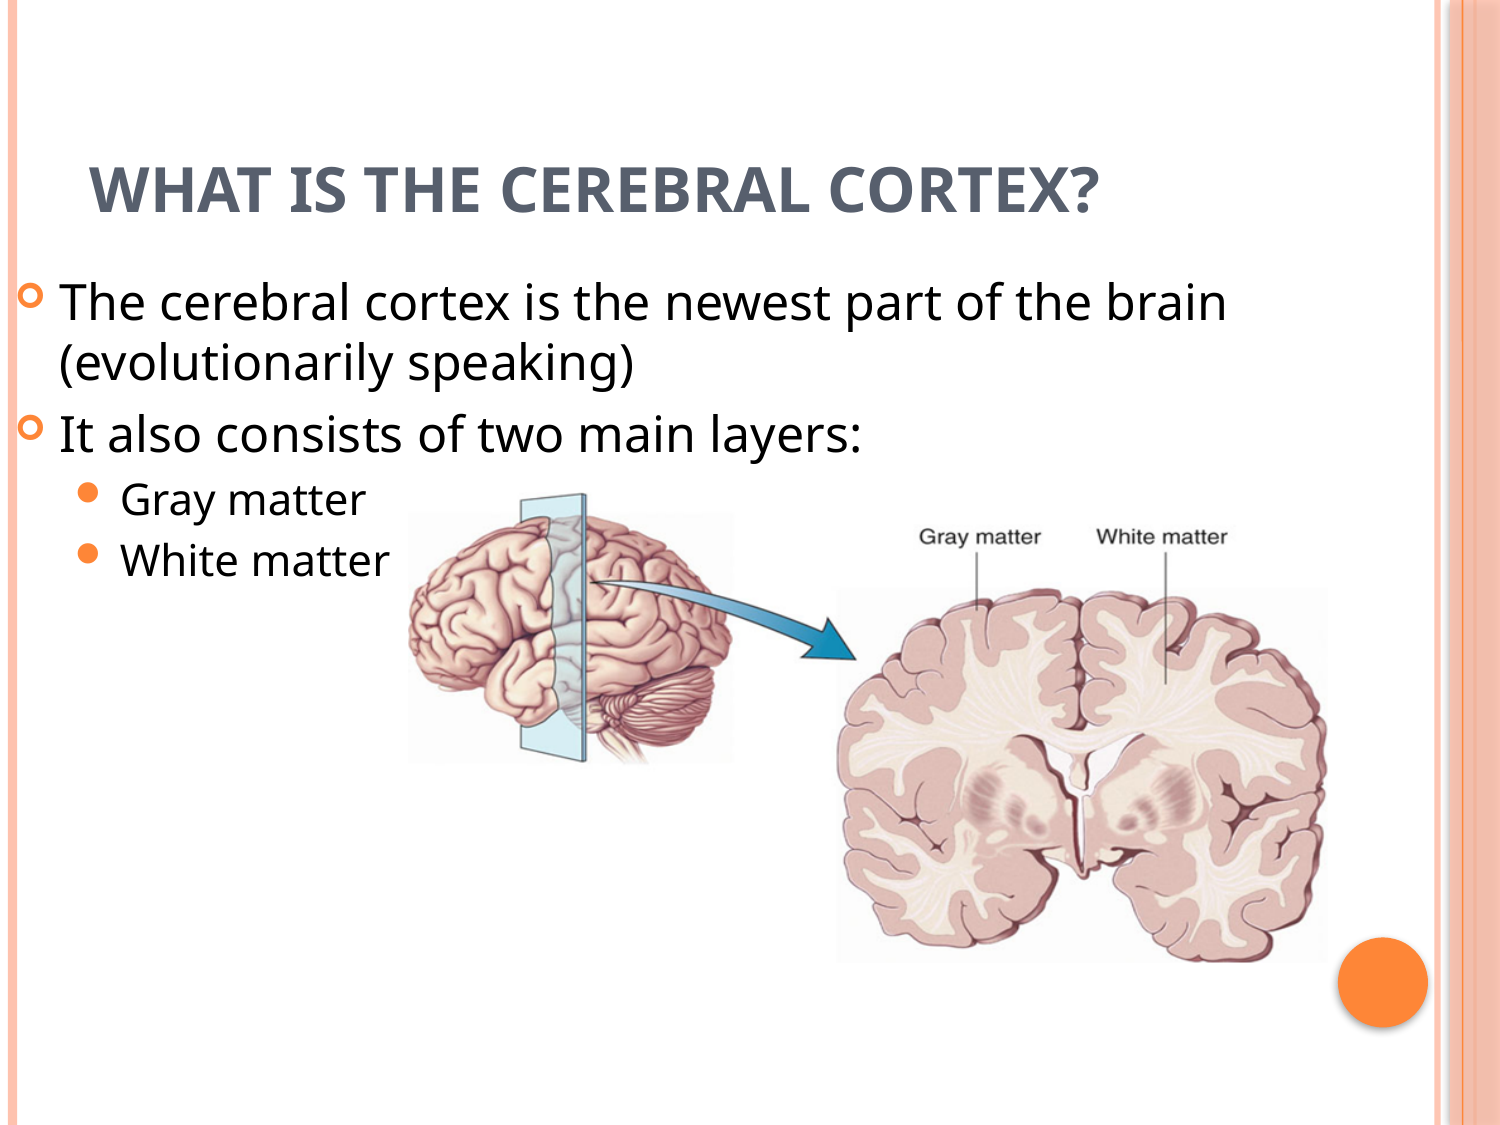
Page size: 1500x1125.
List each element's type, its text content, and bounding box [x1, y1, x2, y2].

picture [406, 491, 1329, 965]
title What is the cerebral cortex? [75, 45, 1300, 233]
list The cerebral cortex is the newest part of the brain (evolutionarily speaking) It also consists of two main layers: Gray matter White matter [0, 262, 1350, 1005]
